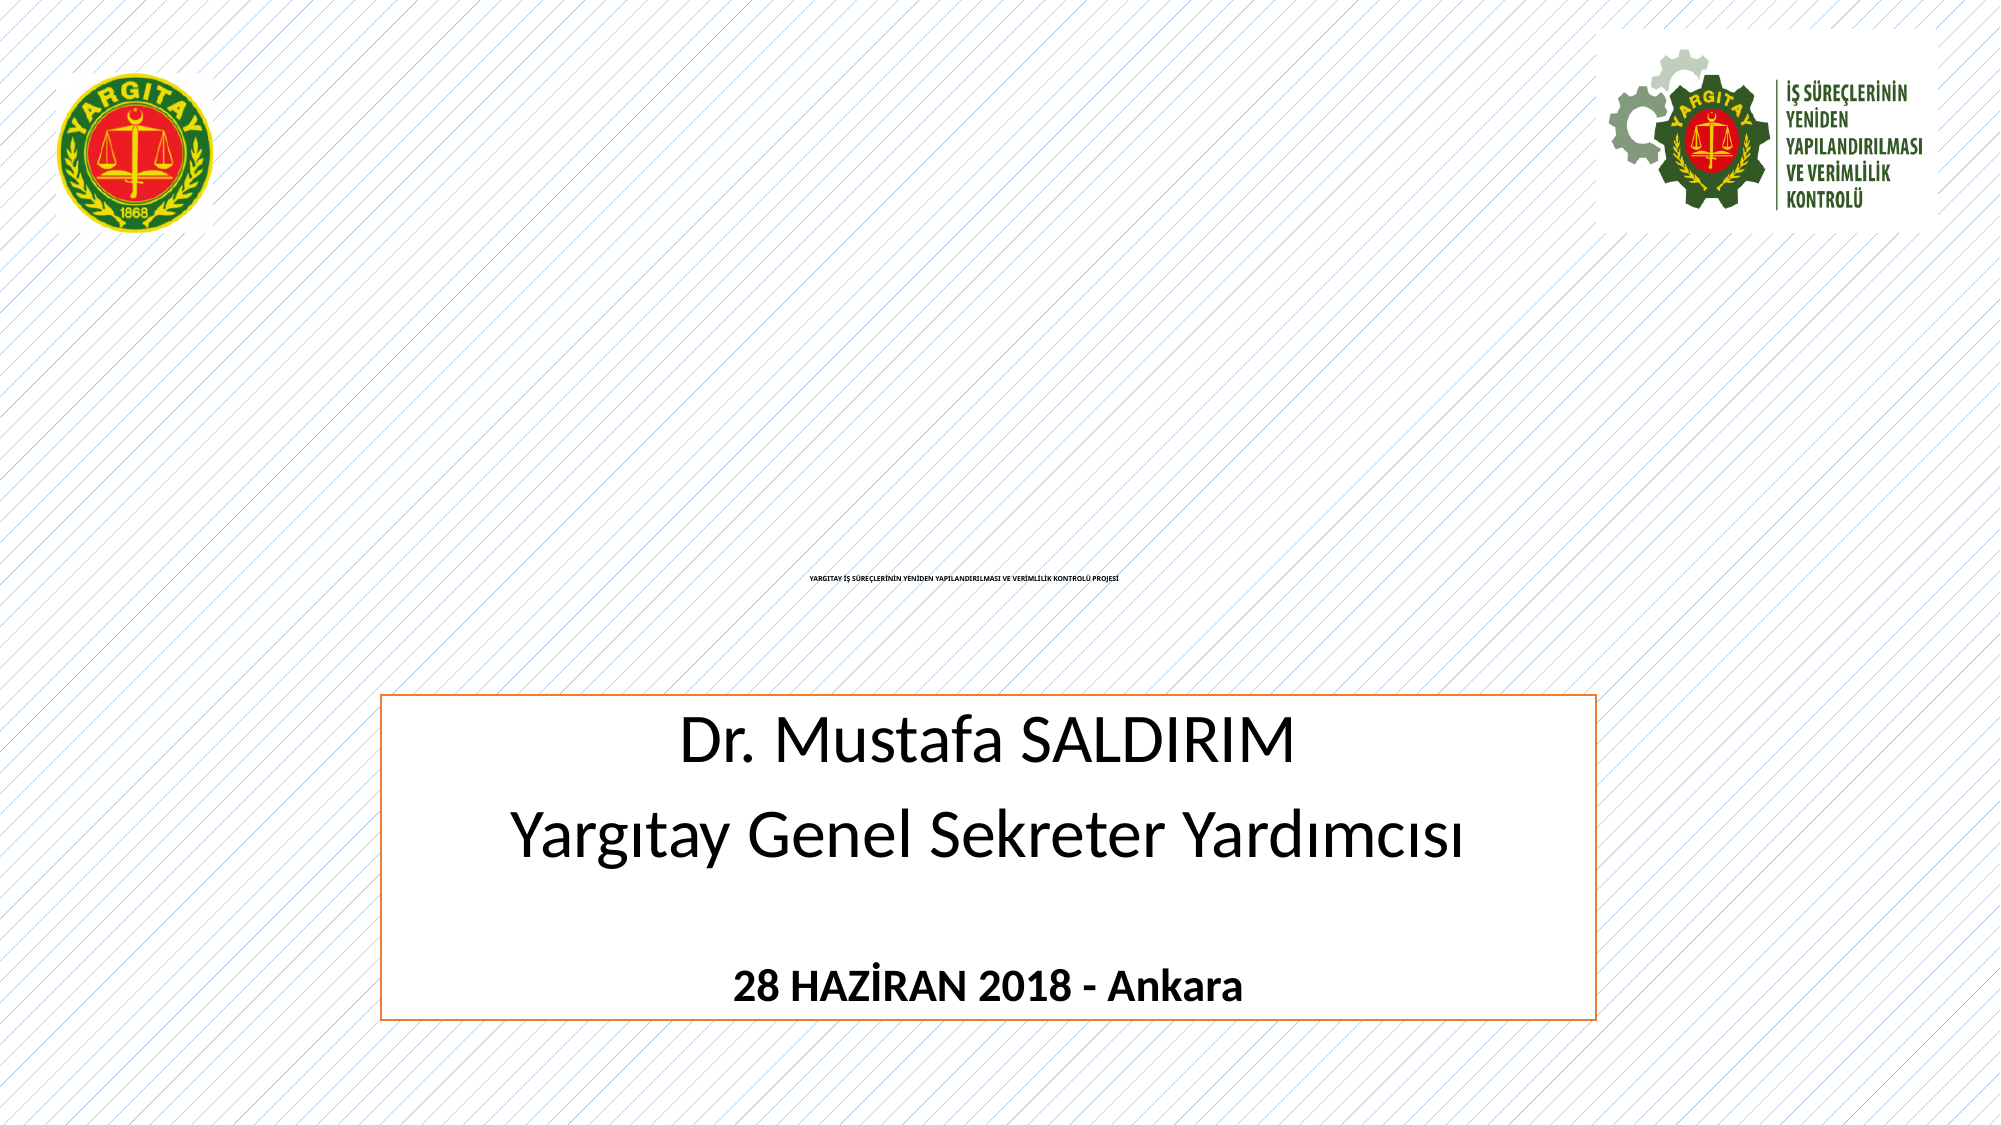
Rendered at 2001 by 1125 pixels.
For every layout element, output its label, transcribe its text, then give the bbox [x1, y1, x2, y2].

subtitle Dr. Mustafa SALDIRIM Yargıtay Genel Sekreter Yardımcısı 28 HAZİRAN 2018 - Ankara [380, 694, 1597, 1021]
picture [1596, 29, 1938, 233]
title YARGITAY İŞ SÜREÇLERİNİN YENİDEN YAPILANDIRILMASI VE VERİMLİLİK KONTROLÜ PROJESİ [249, 262, 1680, 590]
picture [56, 73, 213, 233]
